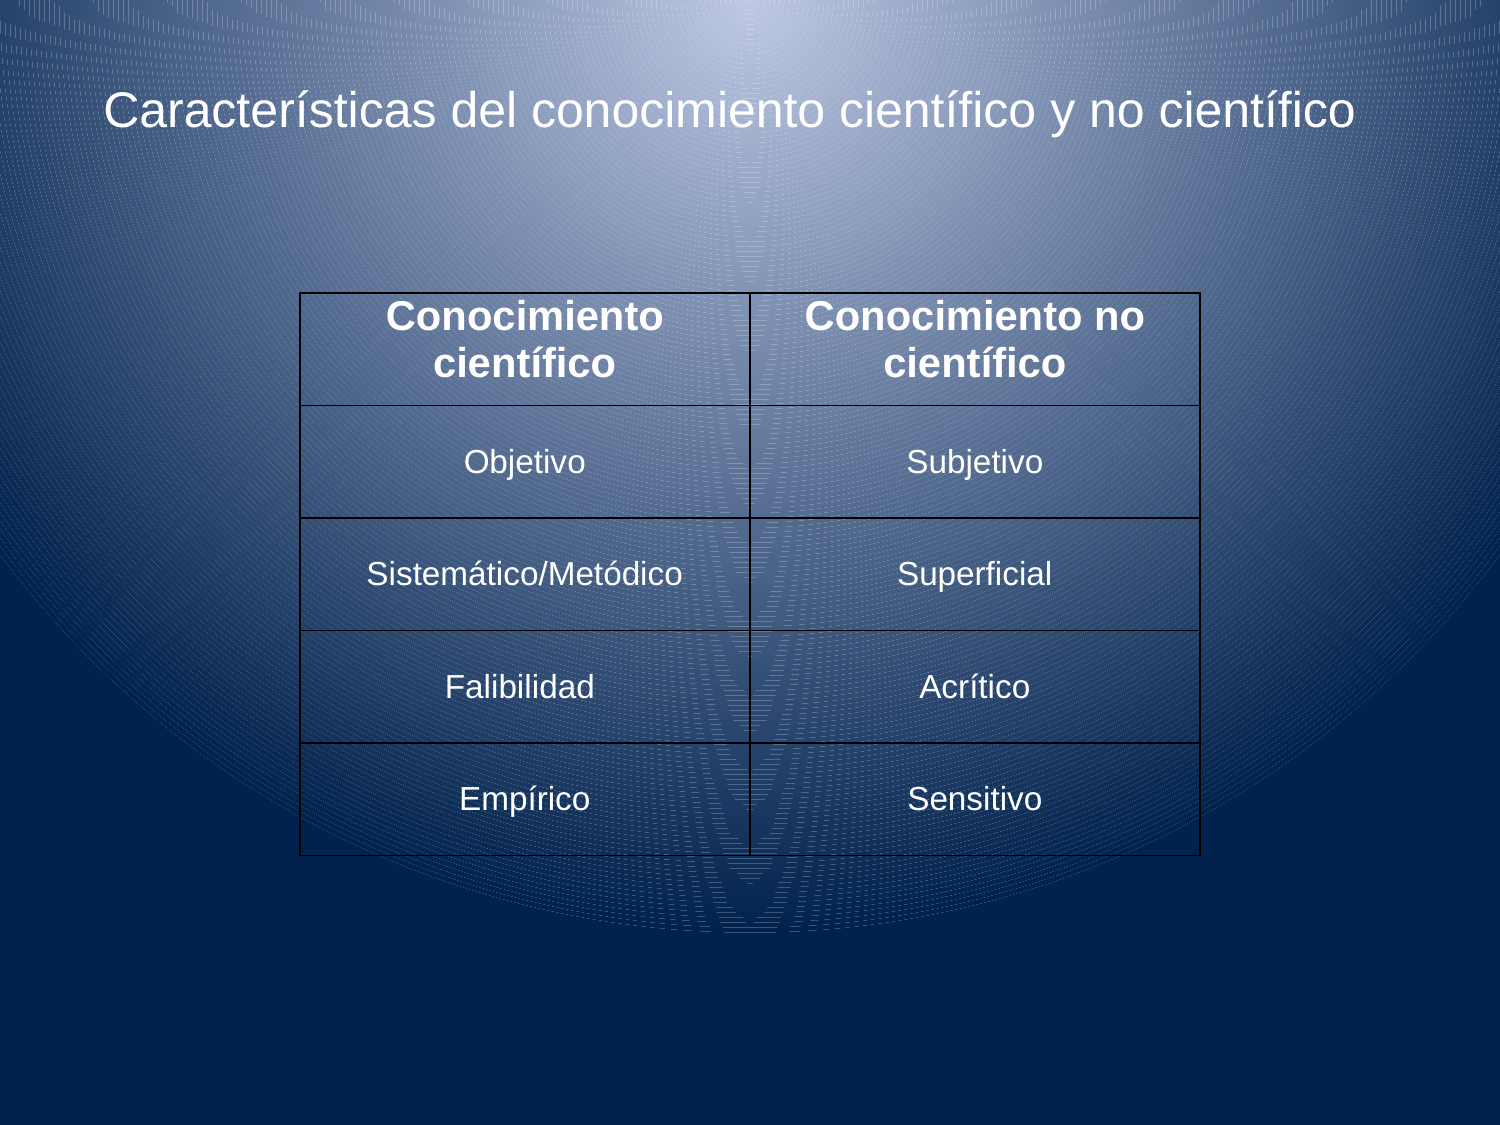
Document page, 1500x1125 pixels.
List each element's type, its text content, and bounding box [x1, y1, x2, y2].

table_header Conocimiento científico [301, 294, 749, 405]
table_cell Subjetivo [751, 406, 1199, 517]
table_header Conocimiento no científico [751, 294, 1199, 405]
text_box Características del conocimiento científico y no científico [88, 70, 1372, 145]
table_cell Empírico [301, 744, 749, 855]
table_cell Superficial [751, 519, 1199, 630]
table_cell Acrítico [751, 631, 1199, 742]
table_cell Sistemático/Metódico [301, 519, 749, 630]
table_cell Falibilidad [301, 631, 749, 742]
table_cell Sensitivo [751, 744, 1199, 855]
table_cell Objetivo [301, 406, 749, 517]
